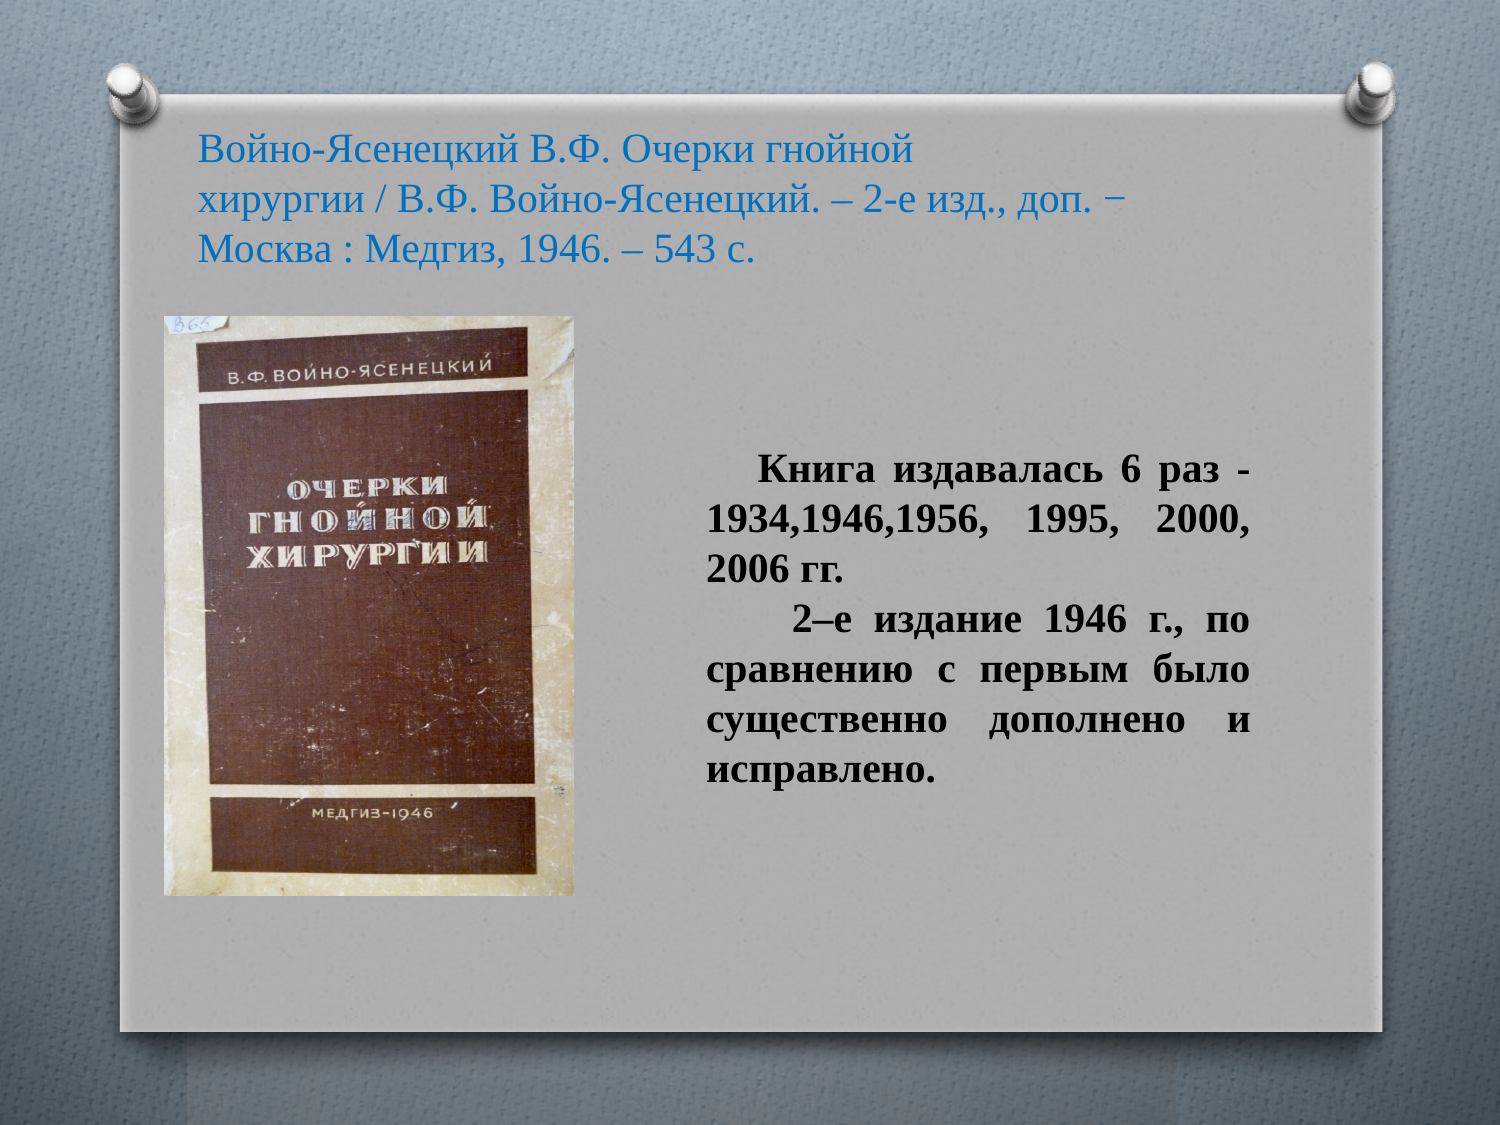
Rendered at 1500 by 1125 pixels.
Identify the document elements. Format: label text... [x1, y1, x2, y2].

picture [163, 316, 575, 896]
text_box Книга издавалась 6 раз -1934,1946,1956, 1995, 2000, 2006 гг. 2–е издание 1946 г., по сравнению с первым было существенно дополнено и исправлено. [691, 433, 1266, 799]
text_box Войно-Ясенецкий В.Ф. Очерки гнойной хирургии / В.Ф. Войно-Ясенецкий. – 2-е изд., доп. − Москва : Медгиз, 1946. – 543 с. [182, 113, 1282, 279]
picture [75, 29, 198, 153]
picture [1317, 35, 1439, 156]
